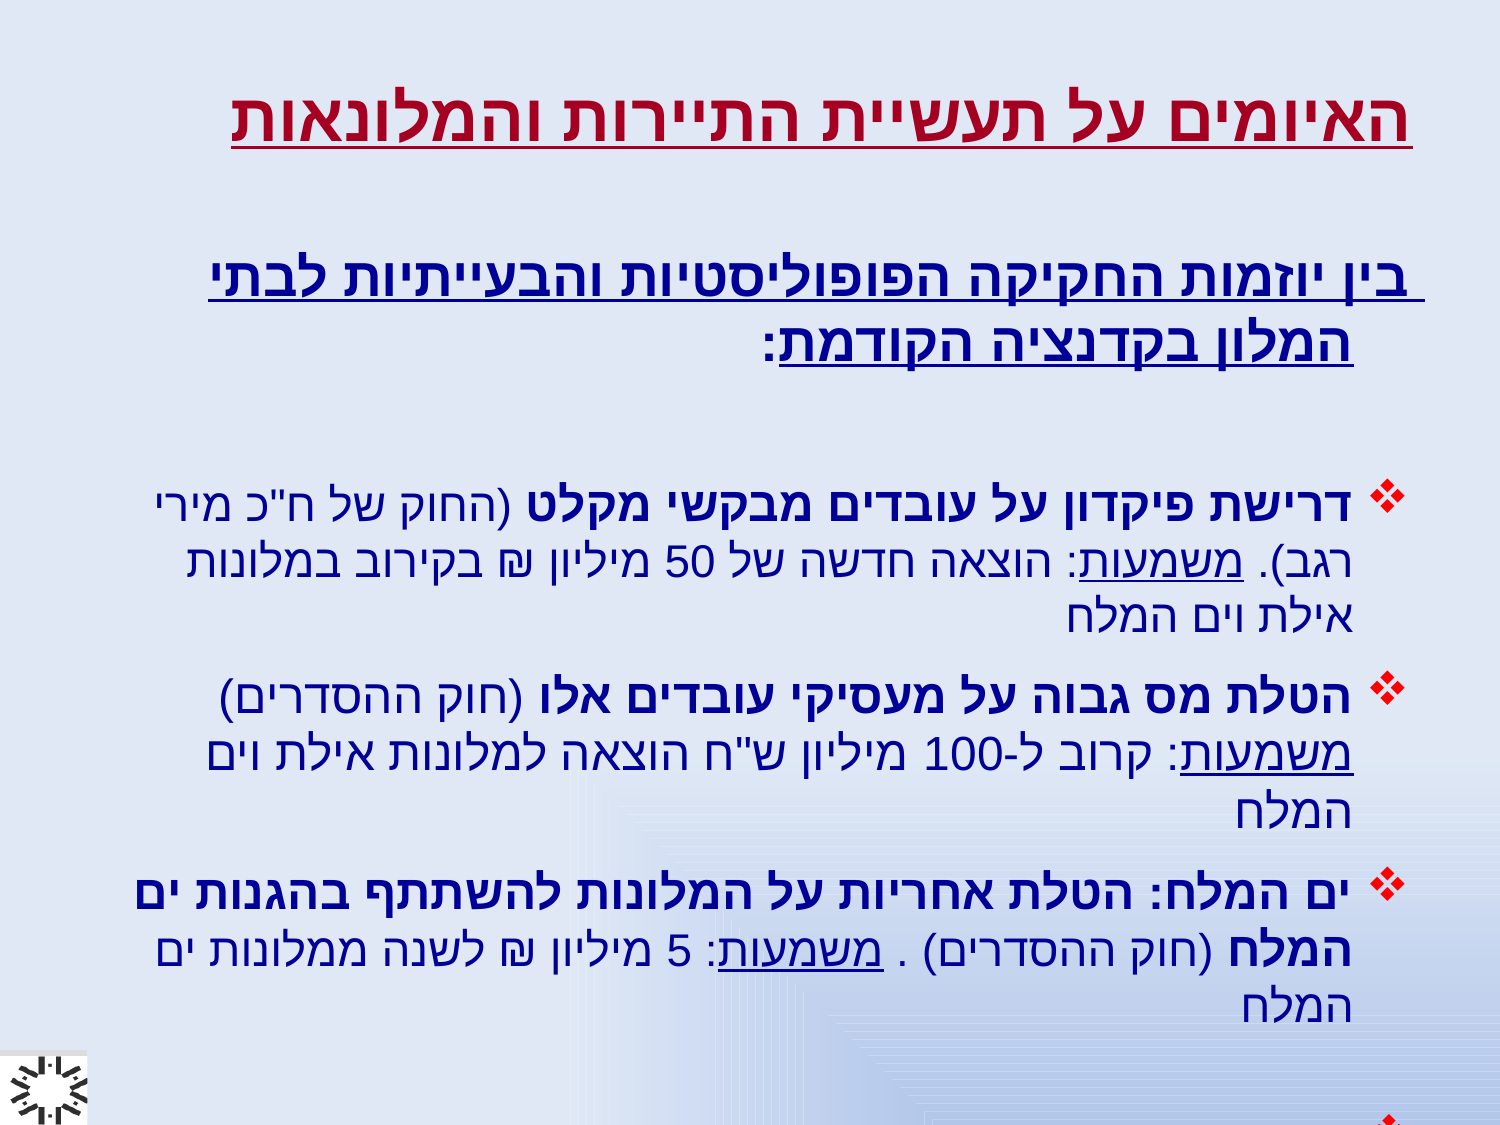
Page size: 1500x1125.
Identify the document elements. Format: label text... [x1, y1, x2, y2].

title האיומים על תעשיית התיירות והמלונאות [78, 21, 1429, 209]
list בין יוזמות החקיקה הפופוליסטיות והבעייתיות לבתי המלון בקדנציה הקודמת: דרישת פיקדון על עובדים מבקשי מקלט (החוק של ח"כ מירי רגב). משמעות: הוצאה חדשה של 50 מיליון ₪ בקירוב במלונות אילת וים המלח הטלת מס גבוה על מעסיקי עובדים אלו (חוק ההסדרים) משמעות: קרוב ל-100 מיליון ש"ח הוצאה למלונות אילת וים המלח ים המלח: הטלת אחריות על המלונות להשתתף בהגנות ים המלח (חוק ההסדרים) . משמעות: 5 מיליון ₪ לשנה ממלונות ים המלח צמצום היקף תיירות המרפא [75, 234, 1425, 1125]
picture [0, 1049, 88, 1125]
